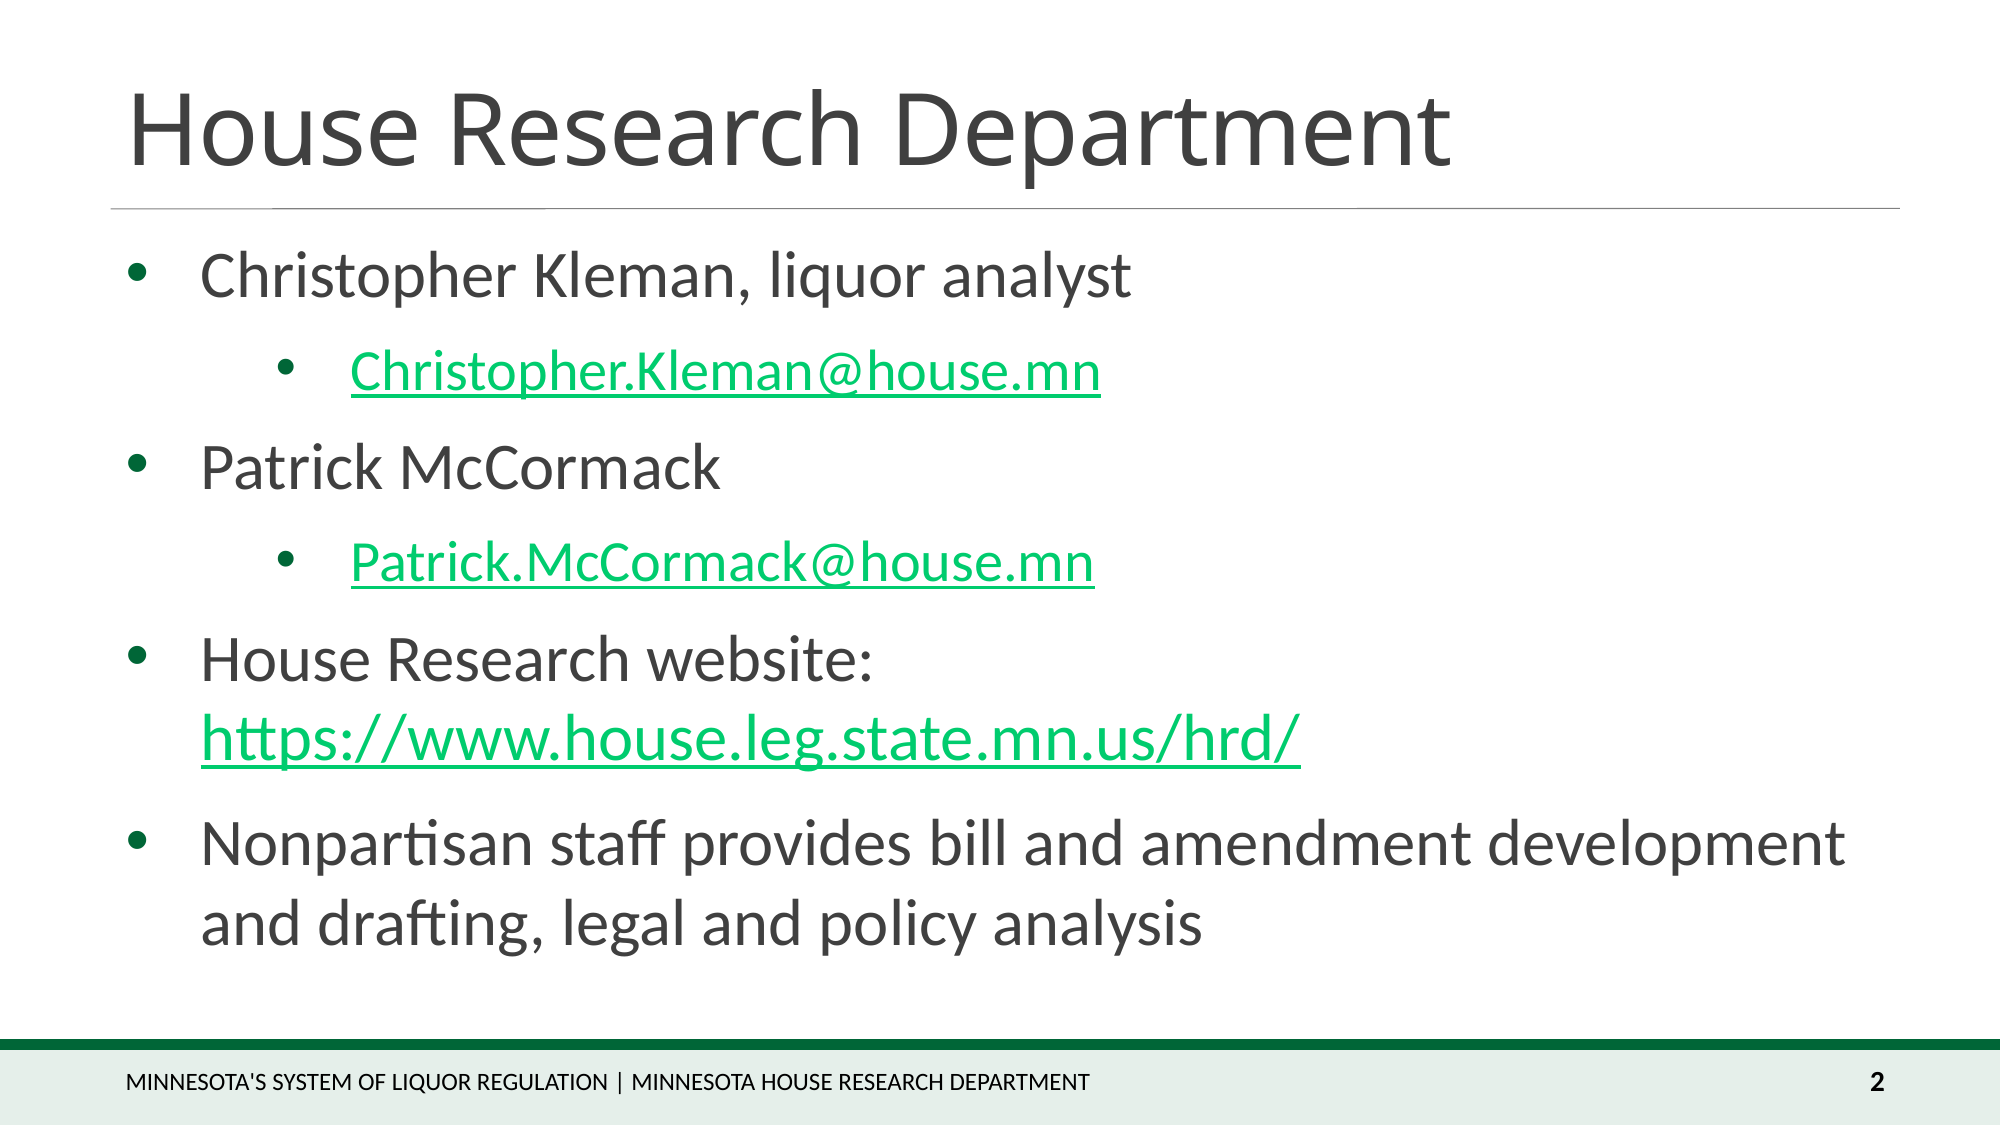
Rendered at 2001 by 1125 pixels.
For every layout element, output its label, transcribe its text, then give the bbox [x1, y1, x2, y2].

title House Research Department [110, 47, 1900, 194]
footer Minnesota's System of Liquor Regulation | Minnesota House Research Department [110, 1050, 1122, 1111]
slide_number 2 [1815, 1050, 1900, 1111]
list Christopher Kleman, liquor analyst Christopher.Kleman@house.mn Patrick McCormack Patrick.McCormack@house.mn House Research website: https://www.house.leg.state.mn.us/hrd/ Nonpartisan staff provides bill and amendment development and drafting, legal and policy analysis [110, 223, 1900, 1012]
